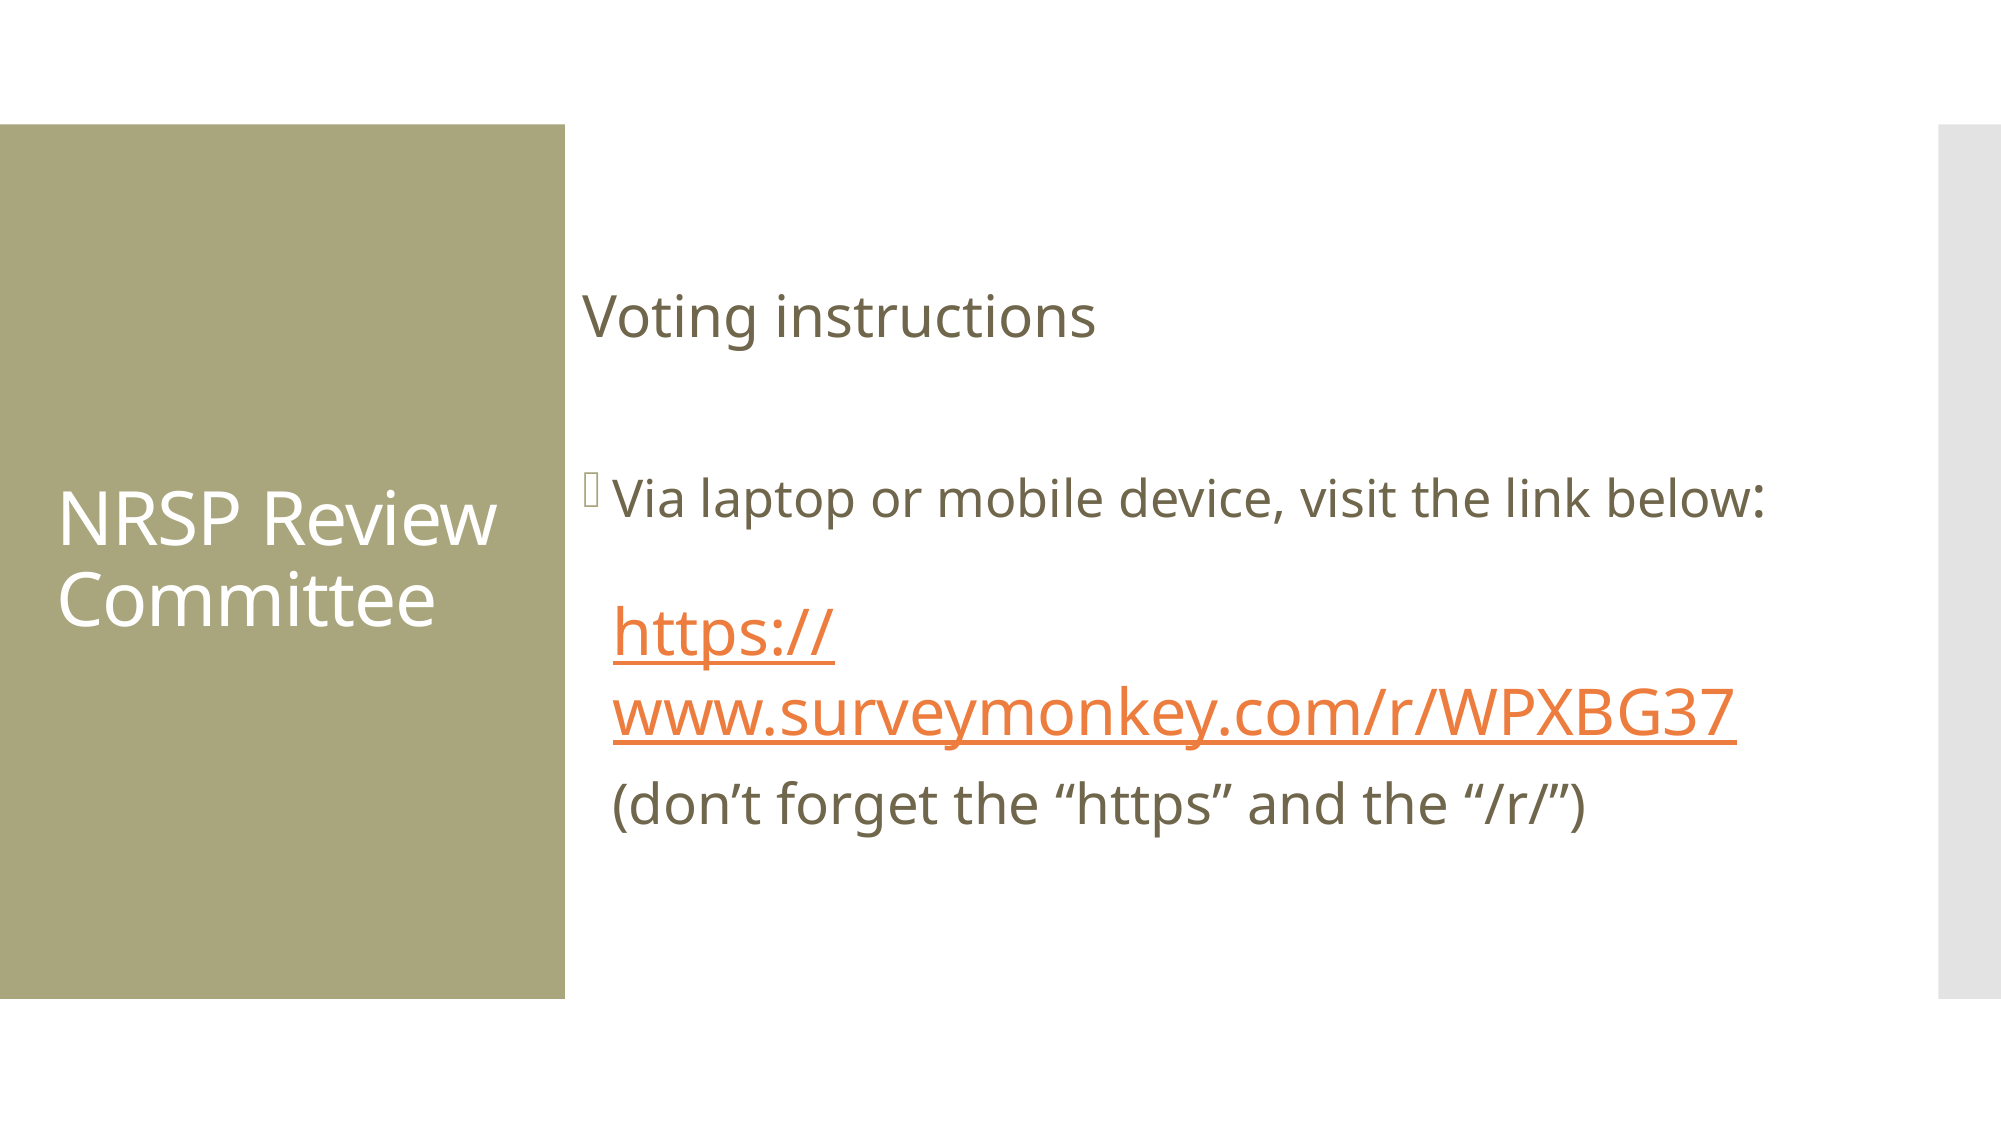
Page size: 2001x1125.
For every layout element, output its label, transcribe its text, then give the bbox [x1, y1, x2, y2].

title NRSP Review Committee [41, 184, 525, 940]
list Voting instructions Via laptop or mobile device, visit the link below: https://www.surveymonkey.com/r/WPXBG37 (don’t forget the “https” and the “/r/”) [567, 141, 1835, 982]
